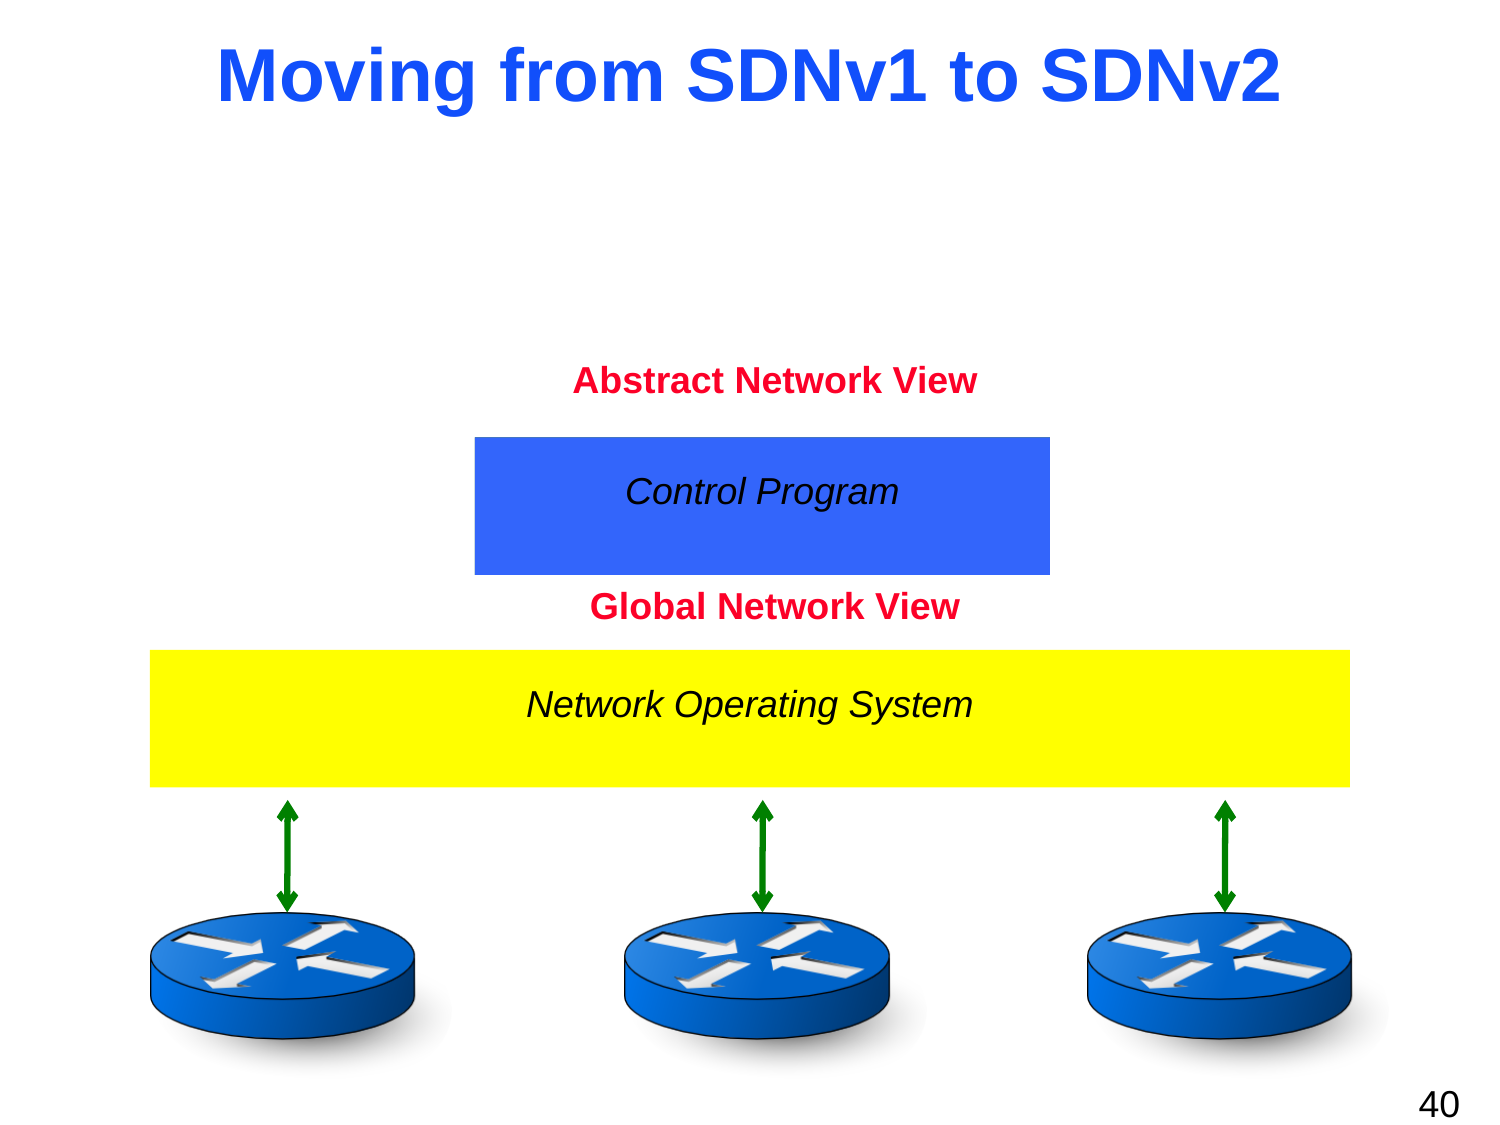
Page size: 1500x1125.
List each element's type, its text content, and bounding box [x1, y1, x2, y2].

picture [1087, 912, 1390, 1079]
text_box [149, 574, 1351, 788]
title Moving from SDNv1 to SDNv2 [0, 24, 1500, 125]
text_box Abstract Network View [262, 349, 1288, 409]
text_box Control Program [474, 437, 1050, 573]
picture [624, 912, 927, 1079]
picture [149, 912, 452, 1079]
